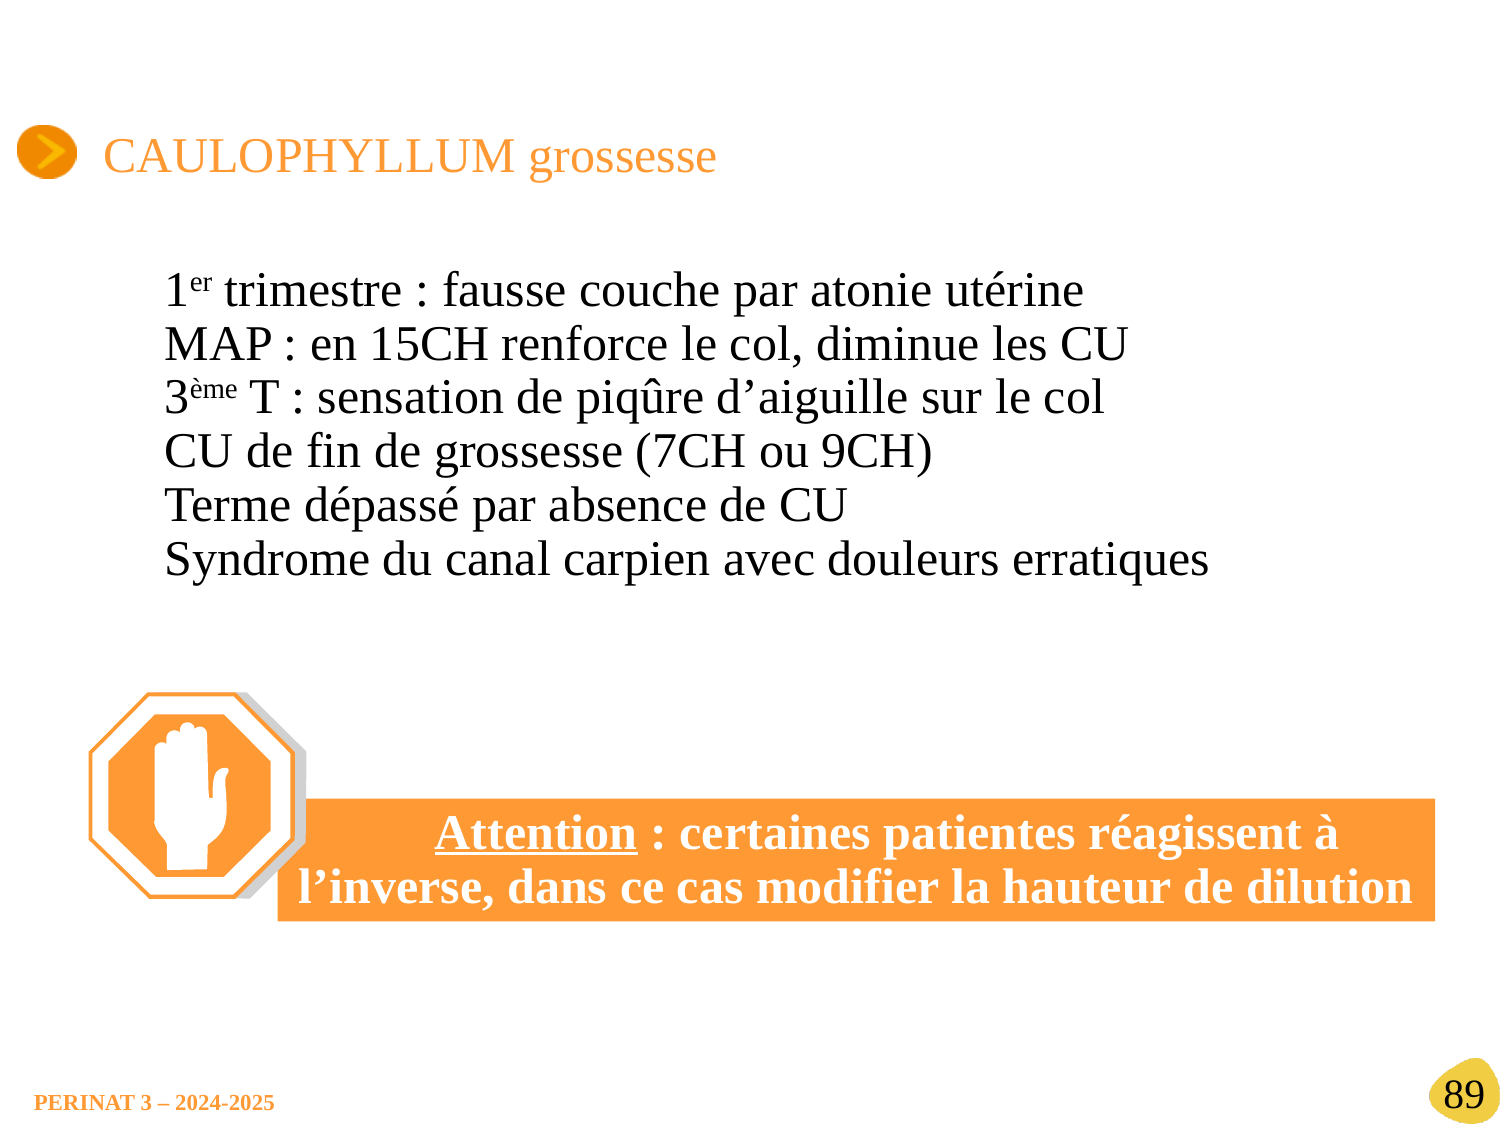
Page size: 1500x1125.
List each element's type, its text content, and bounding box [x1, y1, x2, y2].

list 1er trimestre : fausse couche par atonie utérine MAP : en 15CH renforce le col, diminue les CU 3ème T : sensation de piqûre d’aiguille sur le col CU de fin de grossesse (7CH ou 9CH) Terme dépassé par absence de CU Syndrome du canal carpien avec douleurs erratiques [150, 255, 1500, 998]
picture [88, 692, 309, 901]
picture [17, 125, 78, 179]
picture [1423, 1056, 1500, 1125]
text_box Attention : certaines patientes réagissent à l’inverse, dans ce cas modifier la hauteur de dilution [277, 798, 1436, 922]
title CAULOPHYLLUM grossesse [88, 122, 1439, 183]
